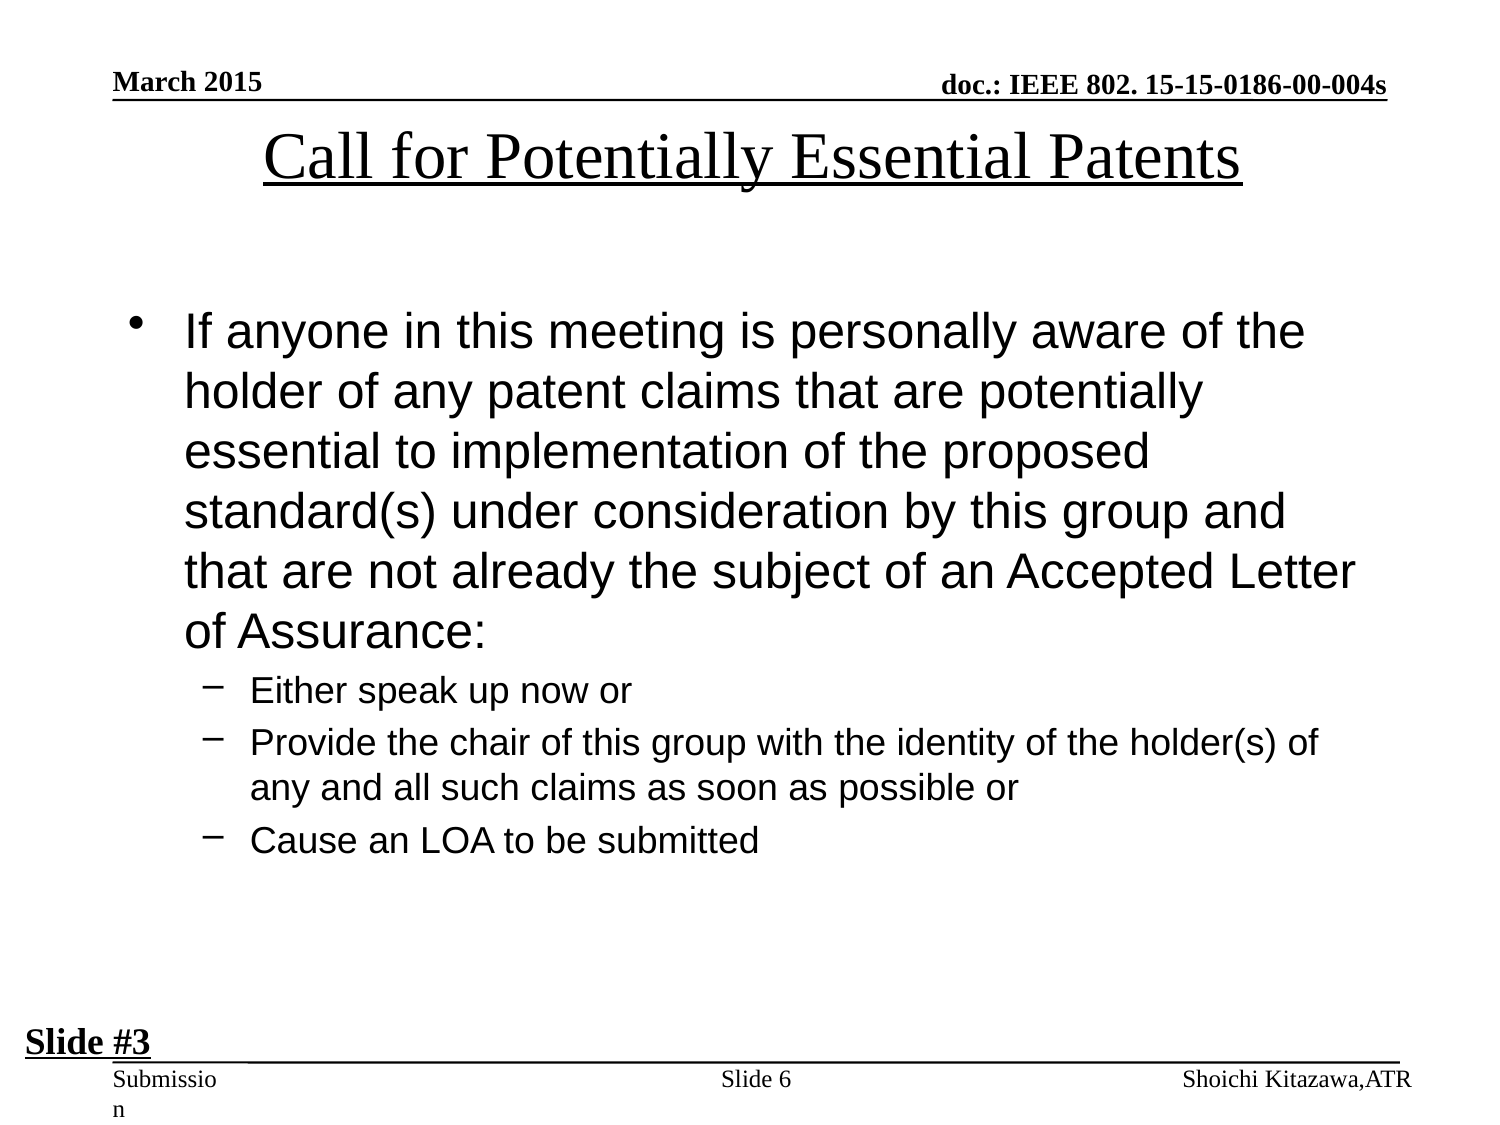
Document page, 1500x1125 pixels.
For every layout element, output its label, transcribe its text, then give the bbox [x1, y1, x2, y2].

footer Shoichi Kitazawa,ATR [900, 1062, 1413, 1093]
slide_number Slide 6 [712, 1062, 800, 1093]
text_box If anyone in this meeting is personally aware of the holder of any patent claims that are potentially essential to implementation of the proposed standard(s) under consideration by this group and that are not already the subject of an Accepted Letter of Assurance: Either speak up now or Provide the chair of this group with the identity of the holder(s) of any and all such claims as soon as possible or Cause an LOA to be submitted [112, 290, 1388, 966]
text_box Slide #3 [10, 1009, 167, 1070]
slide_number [112, 62, 375, 98]
title Call for Potentially Essential Patents [59, 101, 1448, 202]
